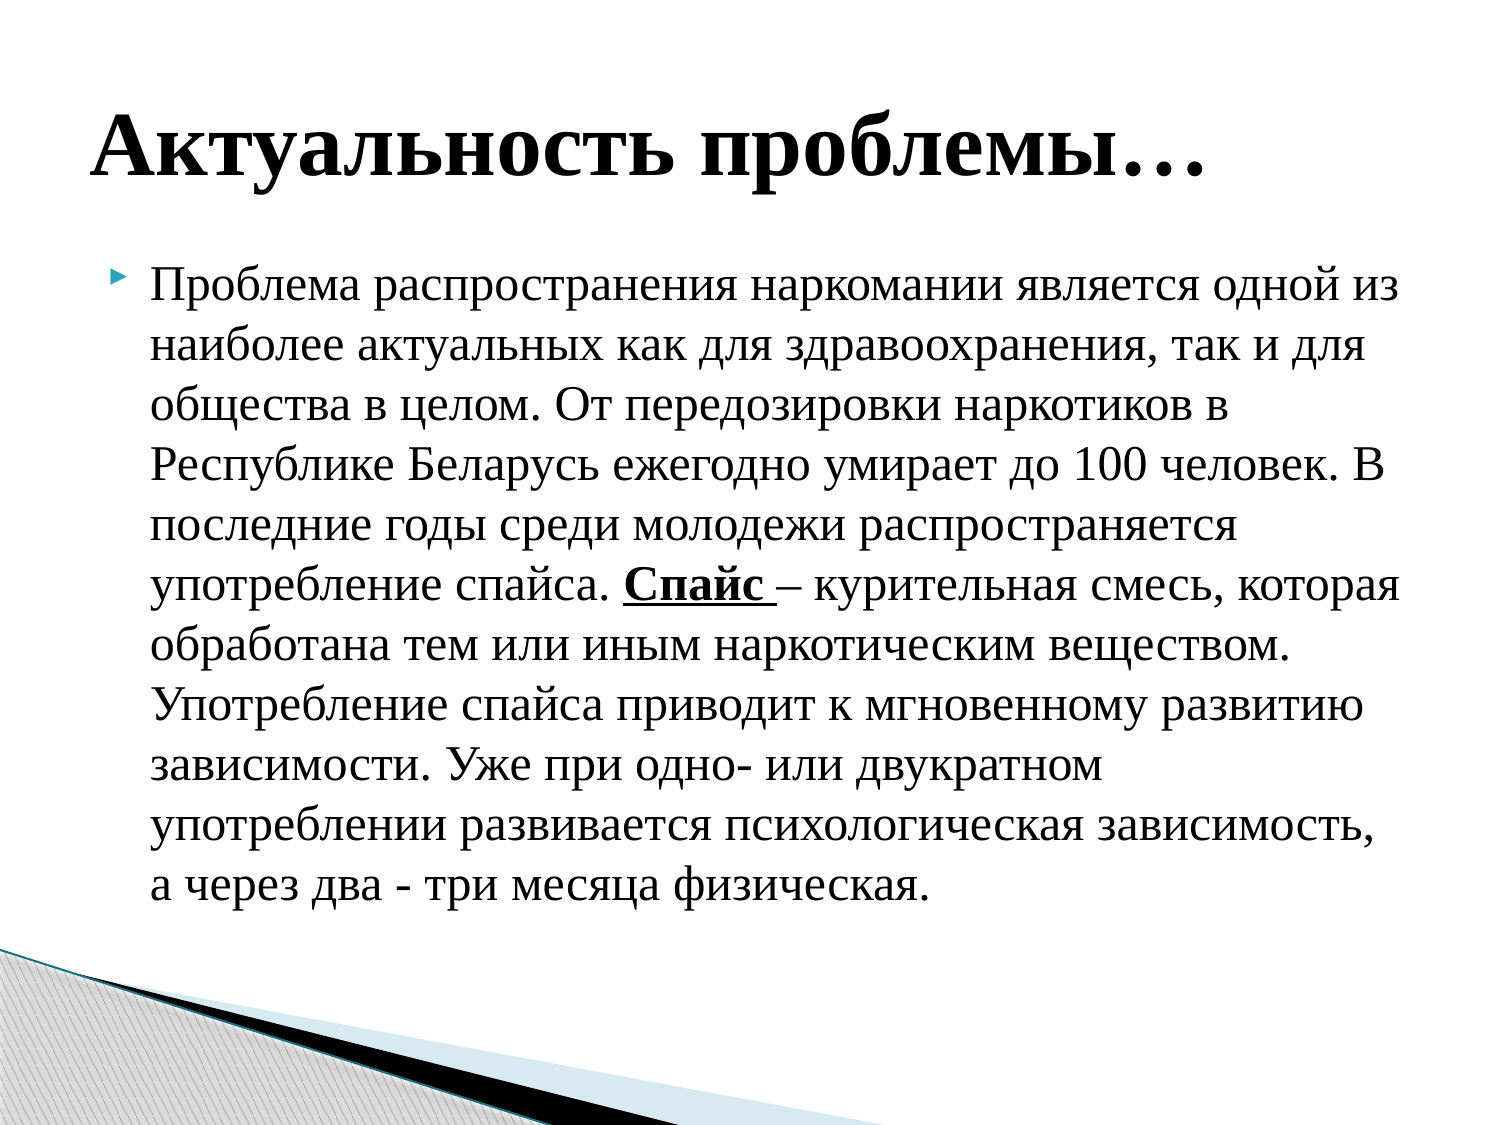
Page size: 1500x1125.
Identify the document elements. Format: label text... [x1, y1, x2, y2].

title Актуальность проблемы… [75, 45, 1425, 233]
list Проблема распространения наркомании является одной из наиболее актуальных как для здравоохранения, так и для общества в целом. От передозировки наркотиков в Республике Беларусь ежегодно умирает до 100 человек. В последние годы среди молодежи распространяется употребление спайса. Спайс – курительная смесь, которая обработана тем или иным наркотическим веществом. Употребление спайса приводит к мгновенному развитию зависимости. Уже при одно- или двукратном употреблении развивается психологическая зависимость, а через два - три месяца физическая. [75, 243, 1425, 986]
